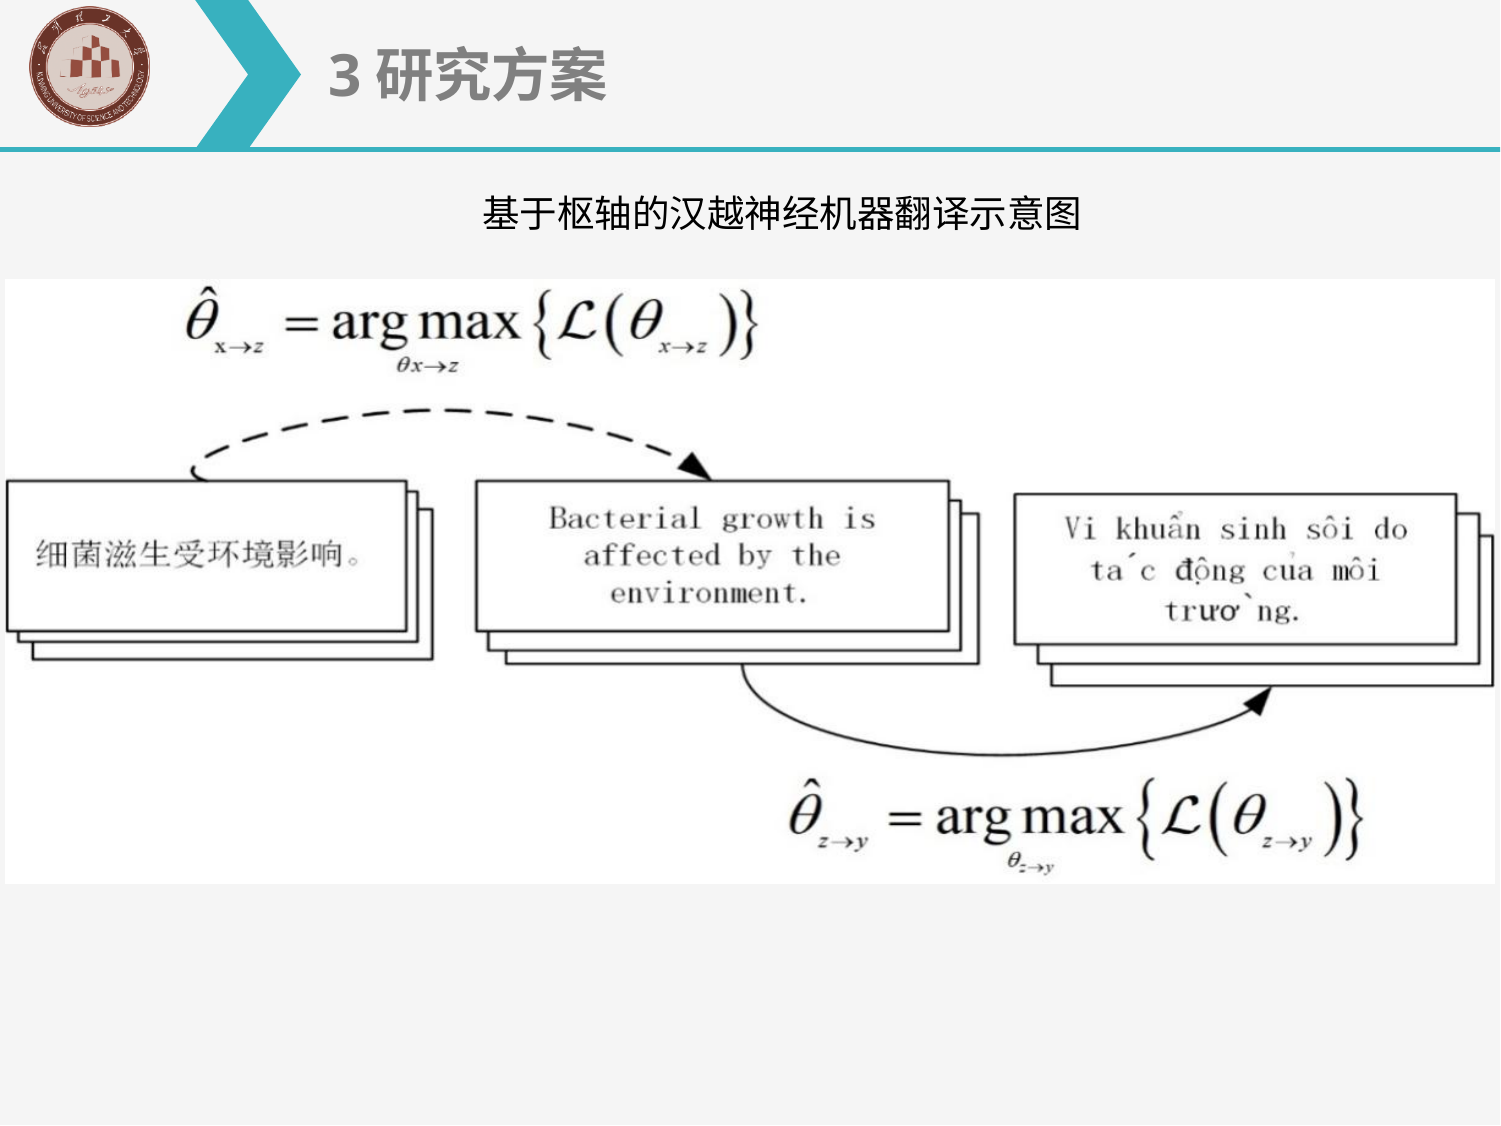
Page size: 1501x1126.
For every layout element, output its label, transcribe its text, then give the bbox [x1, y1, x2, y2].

picture [5, 278, 1495, 885]
picture [29, 6, 150, 127]
text_box 3研究方案 [313, 31, 1449, 116]
text_box 基于枢轴的汉越神经机器翻译示意图 [242, 160, 1279, 243]
